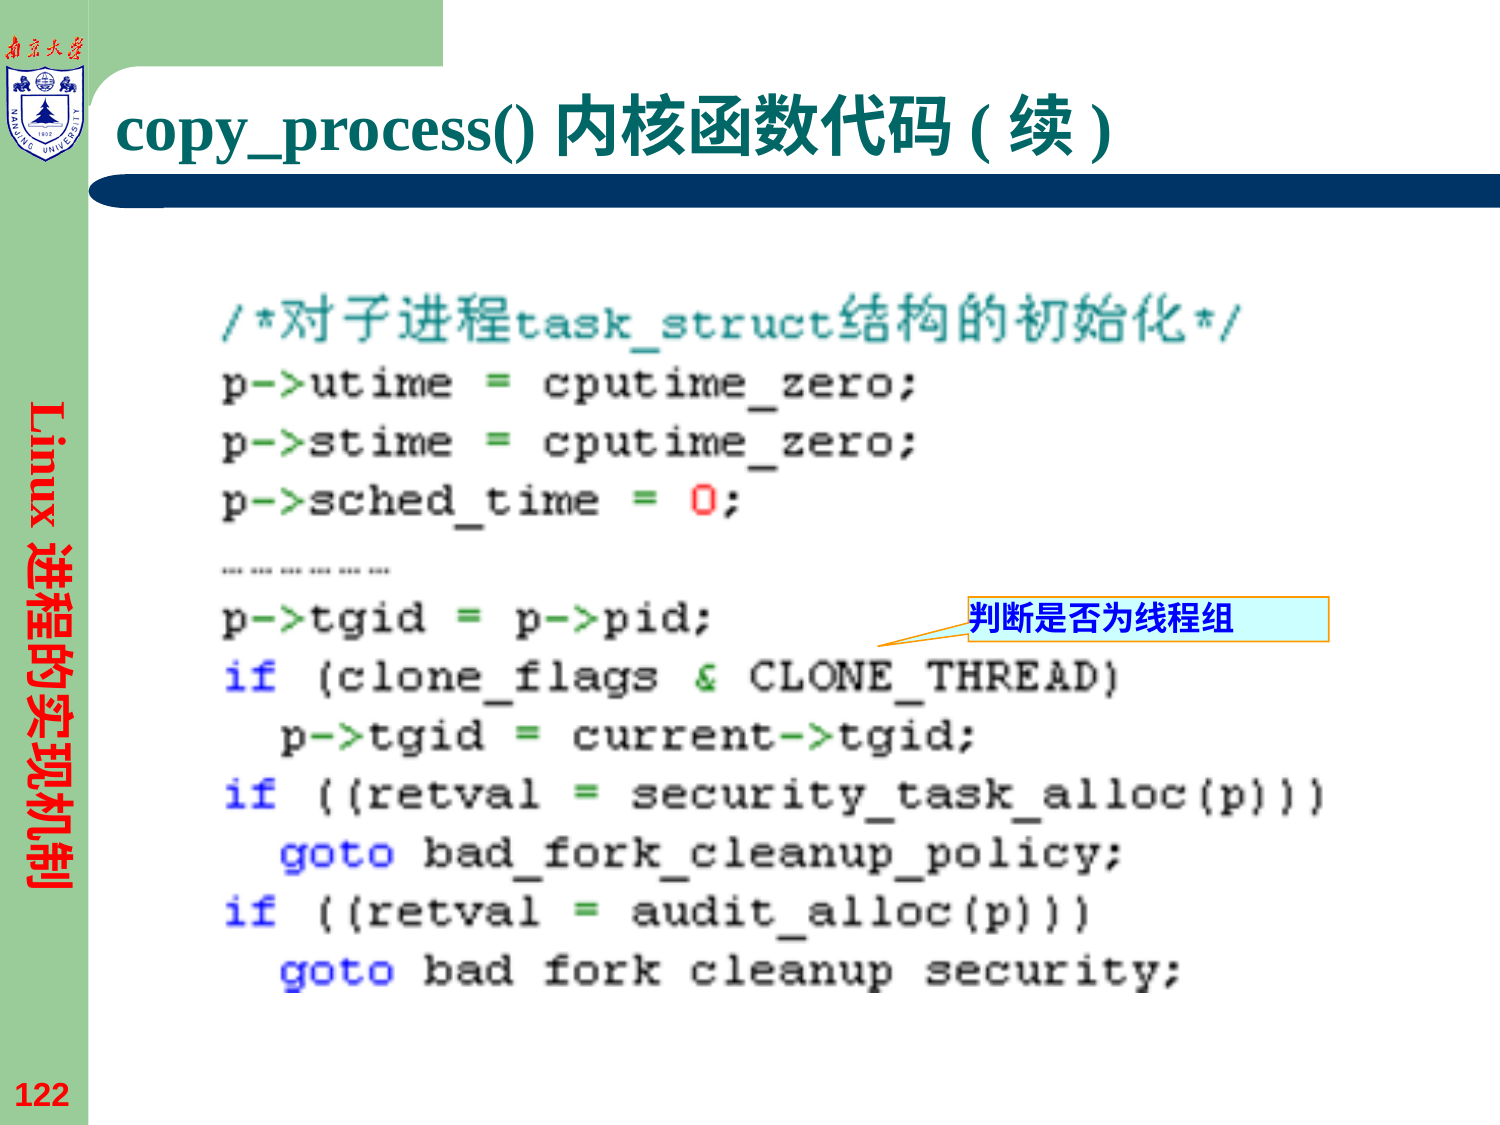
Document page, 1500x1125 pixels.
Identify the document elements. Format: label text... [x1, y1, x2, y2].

slide_number 122 [0, 1065, 91, 1122]
picture [218, 290, 1329, 993]
title copy_process()内核函数代码(续) [100, 66, 1471, 173]
picture [4, 30, 87, 163]
text_box Linux进程的实现机制 [5, 328, 88, 965]
